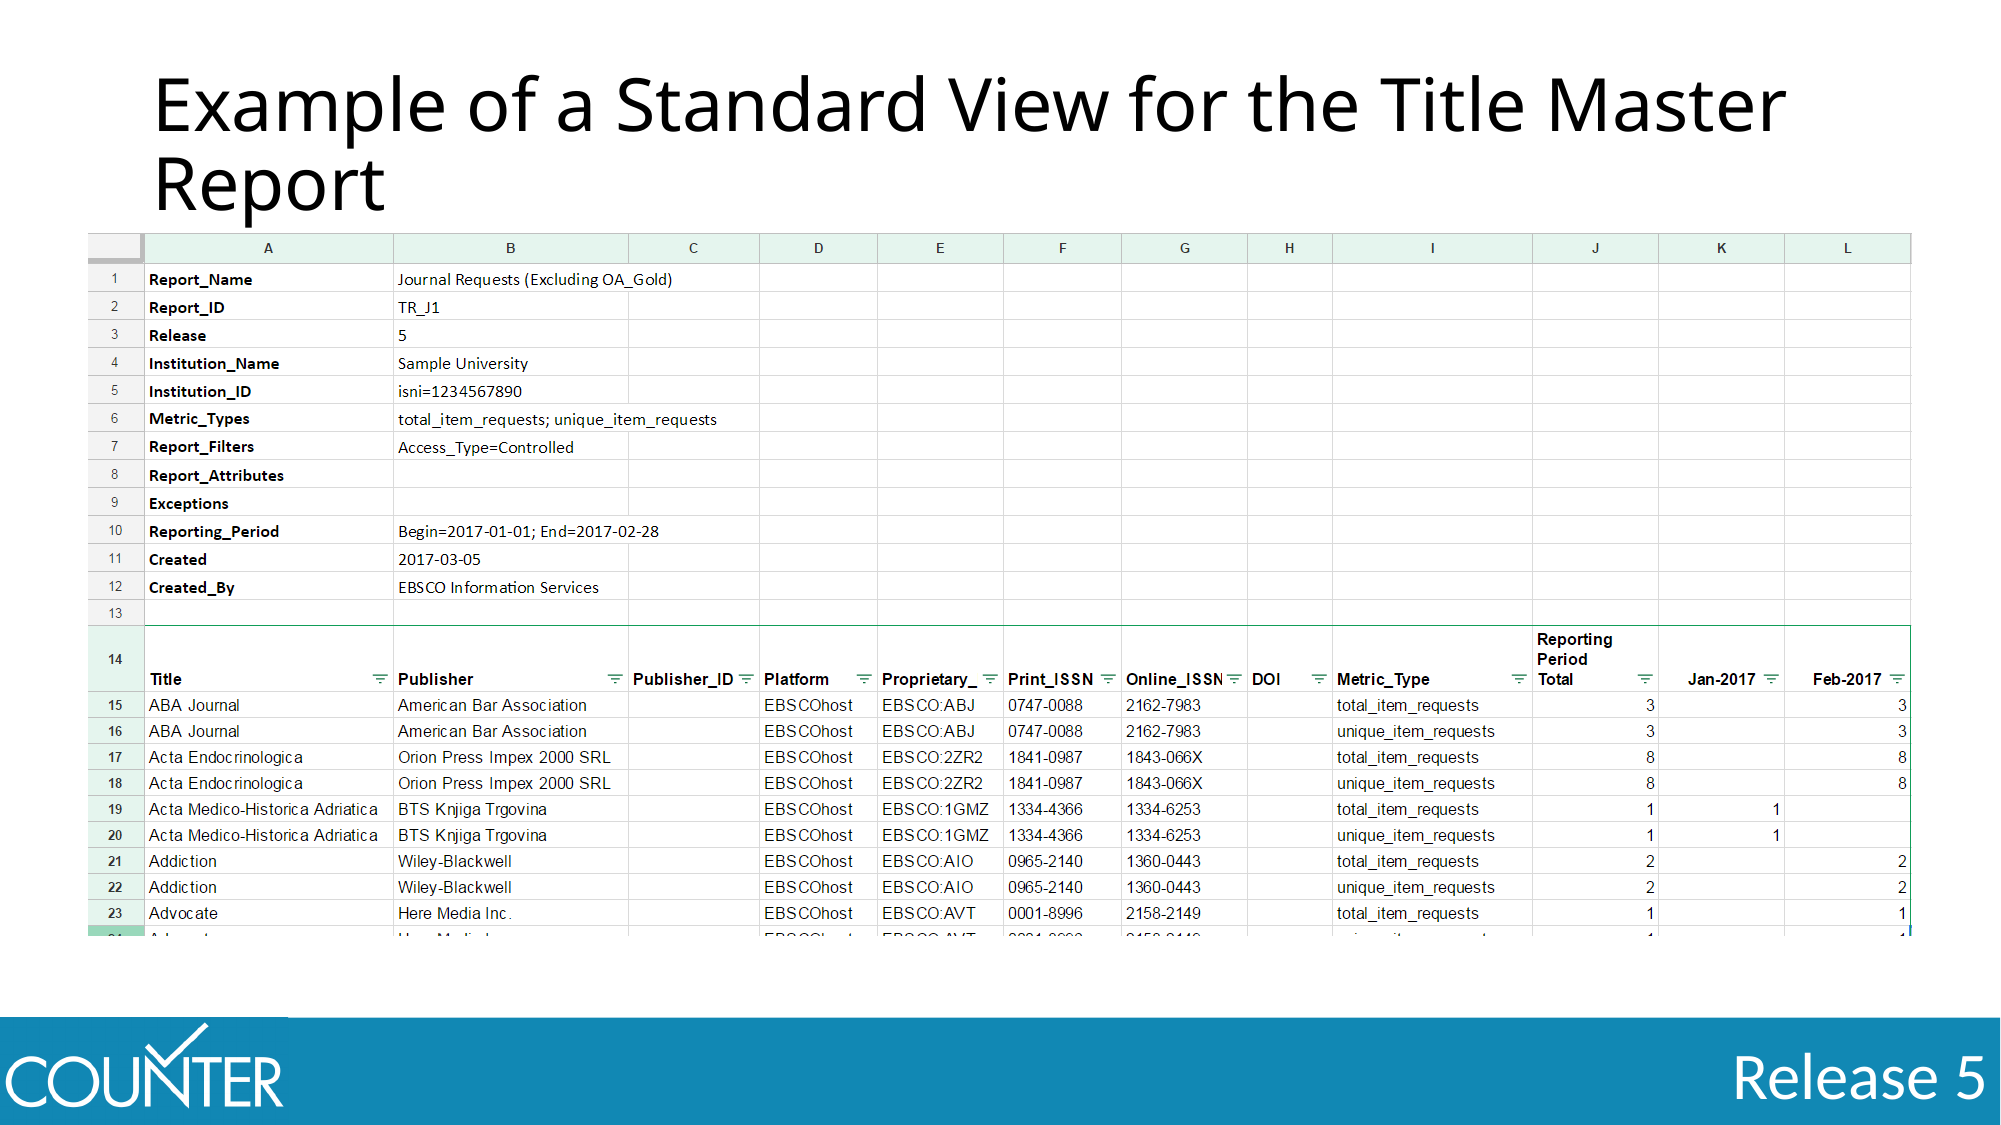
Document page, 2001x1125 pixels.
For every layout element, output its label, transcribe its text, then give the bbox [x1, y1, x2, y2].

title Example of a Standard View for the Title Master Report [137, 59, 1863, 233]
picture [0, 1017, 289, 1125]
picture [88, 233, 1912, 936]
